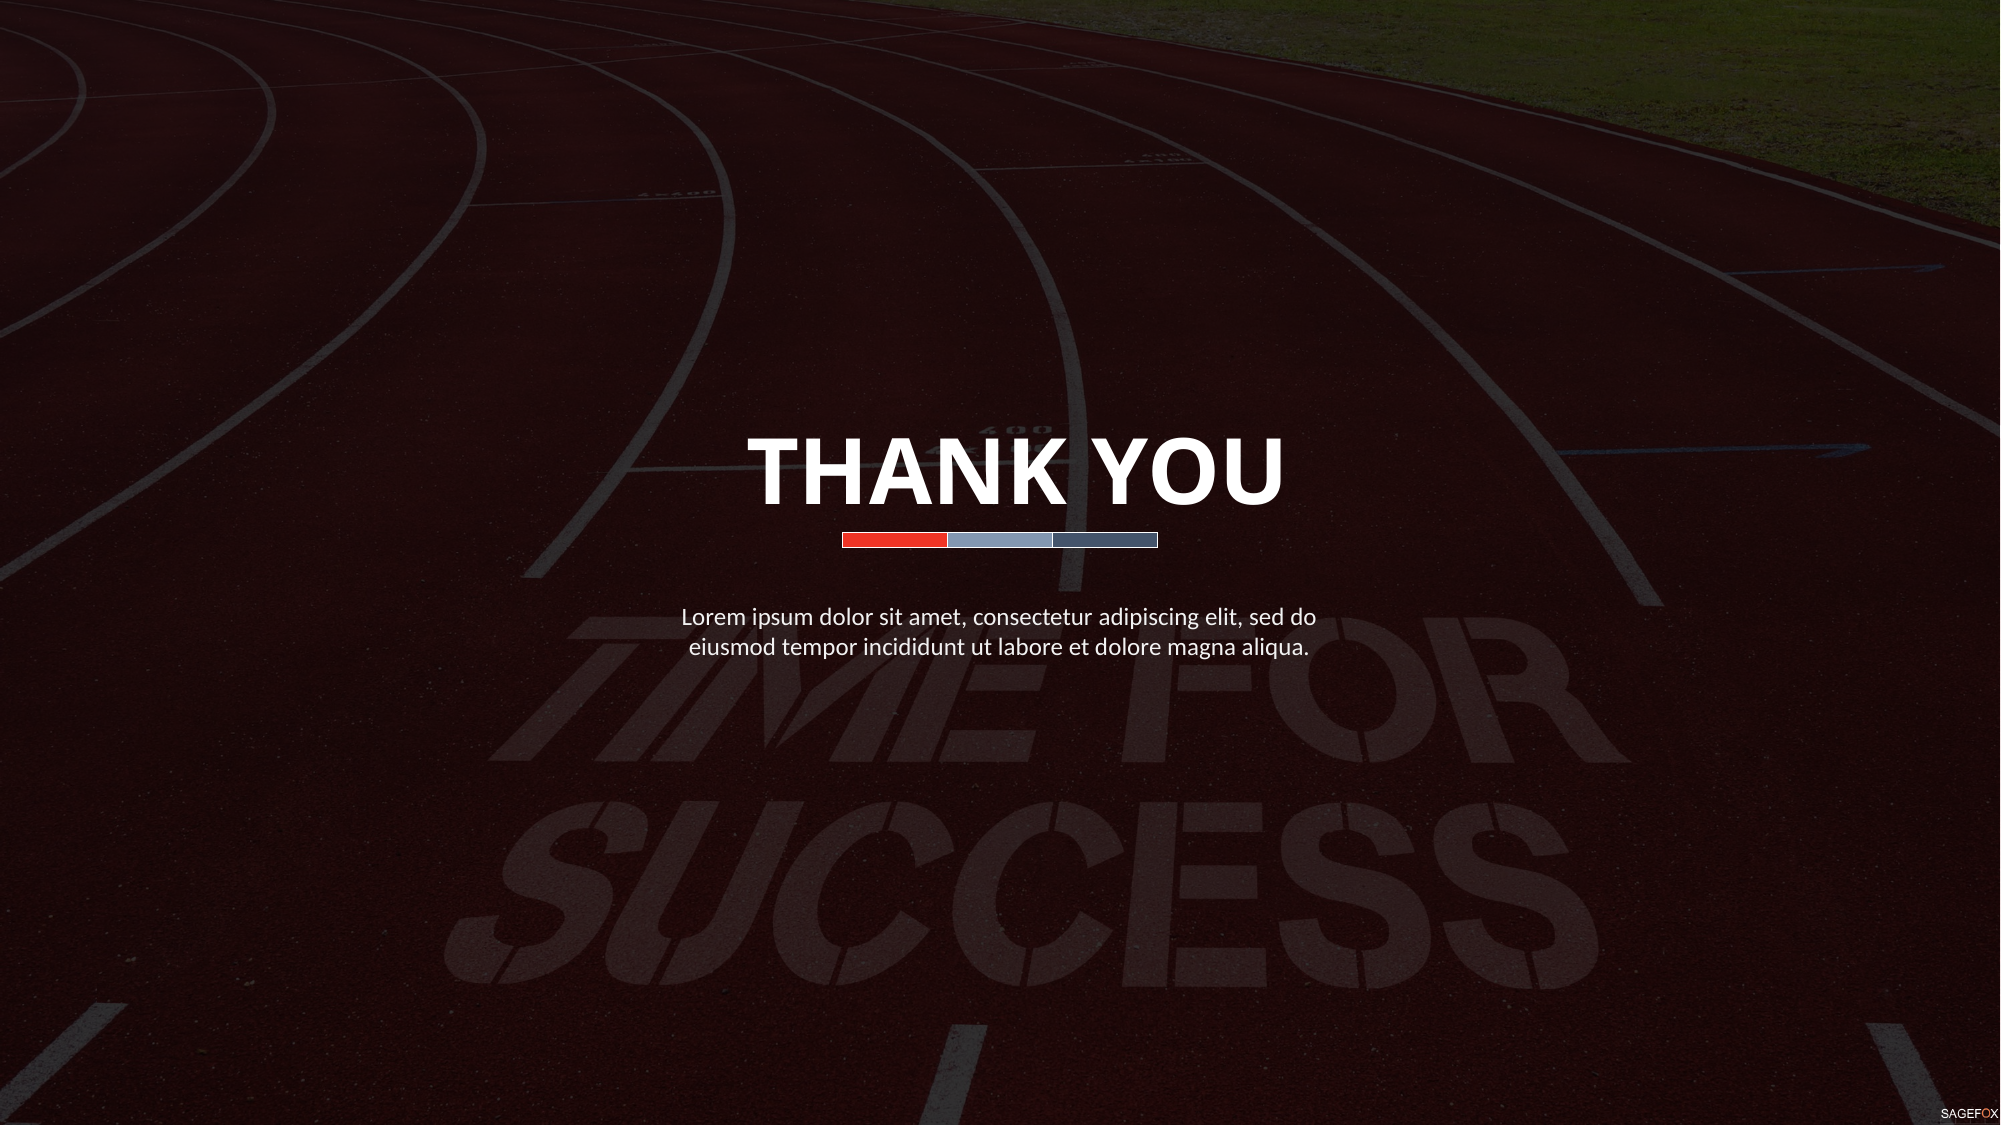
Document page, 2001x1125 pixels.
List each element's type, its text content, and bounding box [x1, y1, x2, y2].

text_box Lorem ipsum dolor sit amet, consectetur adipiscing elit, sed do eiusmod tempor incididunt ut labore et dolore magna aliqua. [660, 593, 1340, 668]
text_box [842, 532, 1158, 548]
text_box THANK YOU [565, 405, 1470, 531]
picture [0, 0, 2001, 1125]
